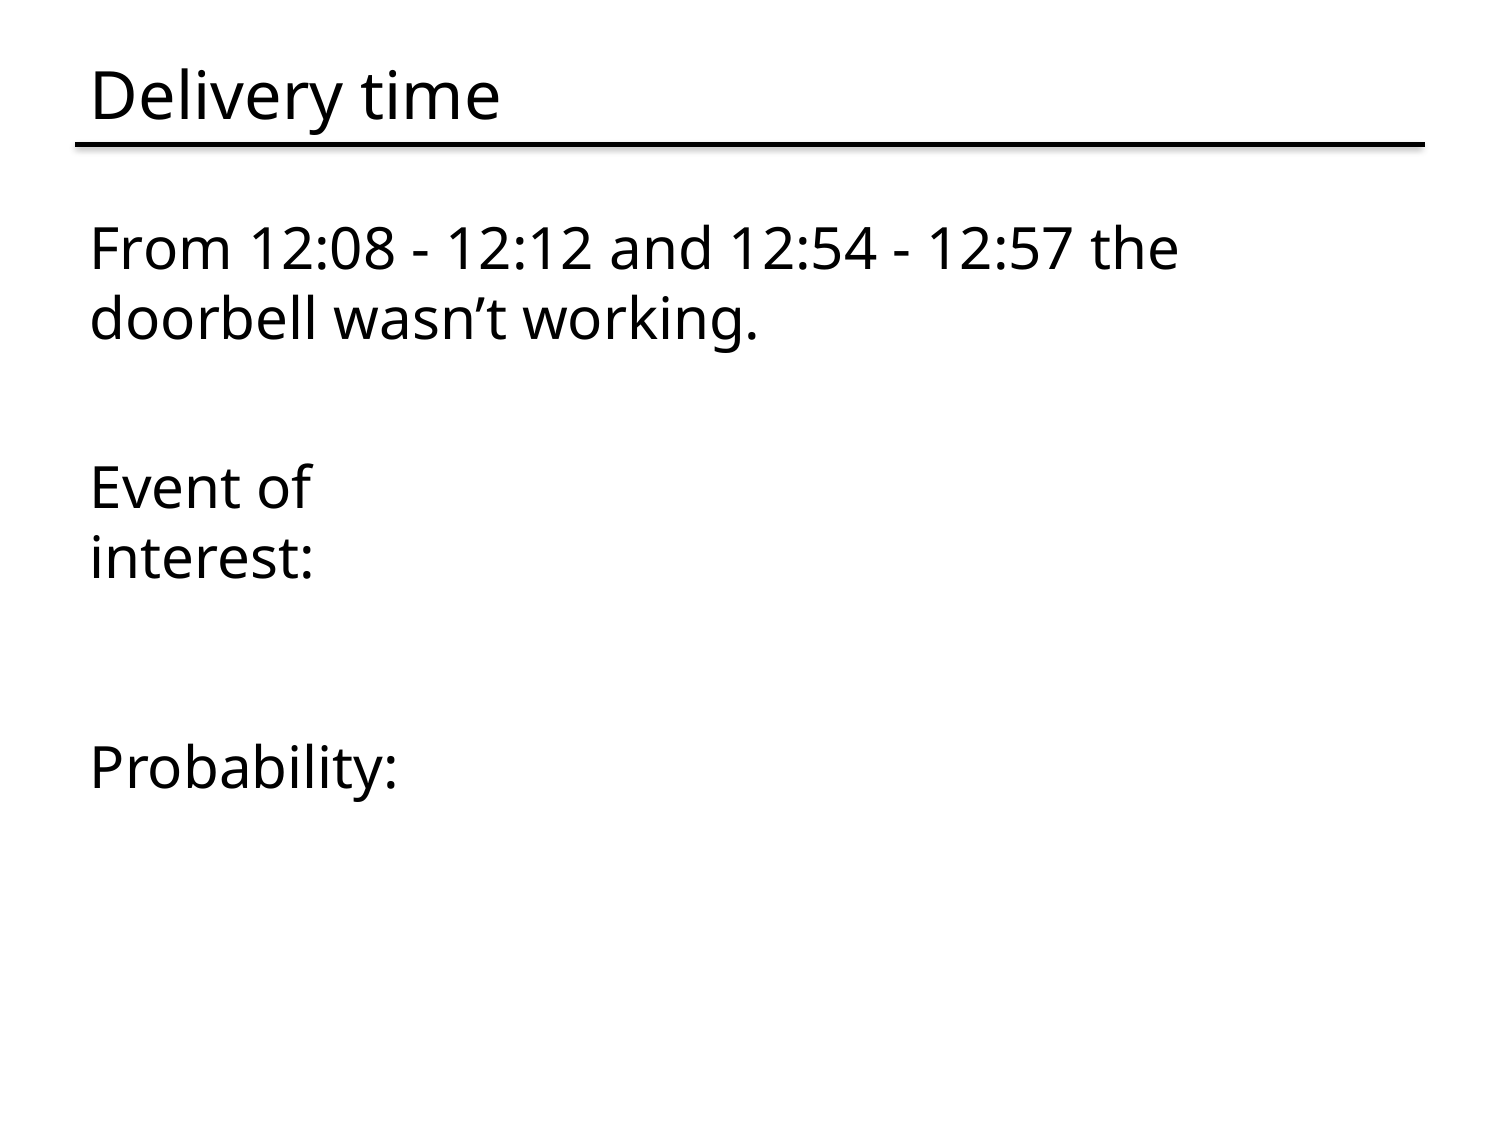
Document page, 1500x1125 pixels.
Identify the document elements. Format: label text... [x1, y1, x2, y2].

text_box From 12:08 - 12:12 and 12:54 - 12:57 the doorbell wasn’t working. [74, 203, 1409, 359]
title Delivery time [75, 45, 1425, 145]
text_box Event of interest: [75, 442, 550, 597]
text_box Probability: [75, 722, 550, 807]
